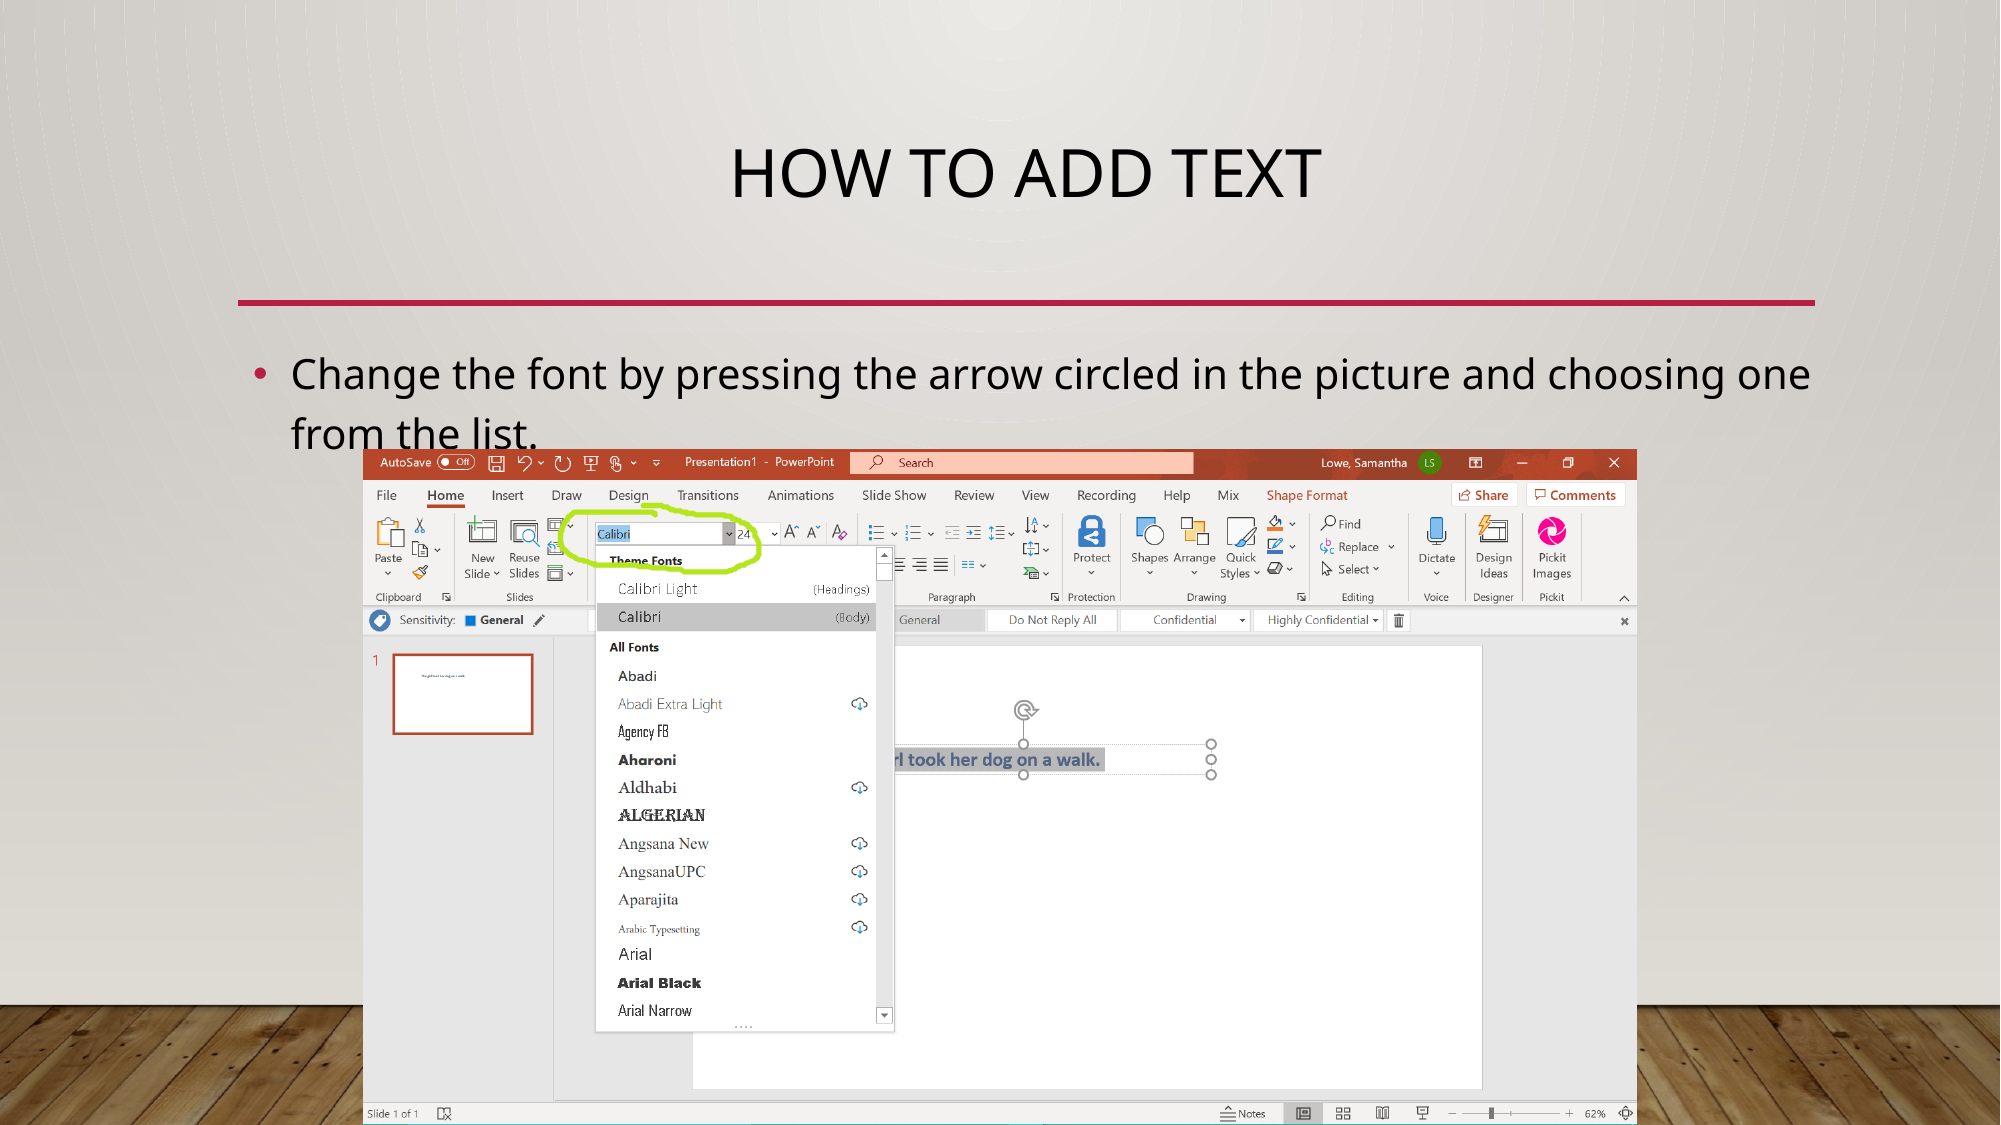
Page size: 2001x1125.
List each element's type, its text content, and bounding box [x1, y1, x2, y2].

title How to add Text [238, 131, 1814, 305]
picture [0, 448, 2000, 1125]
list Change the font by pressing the arrow circled in the picture and choosing one from the list. [238, 330, 1856, 897]
